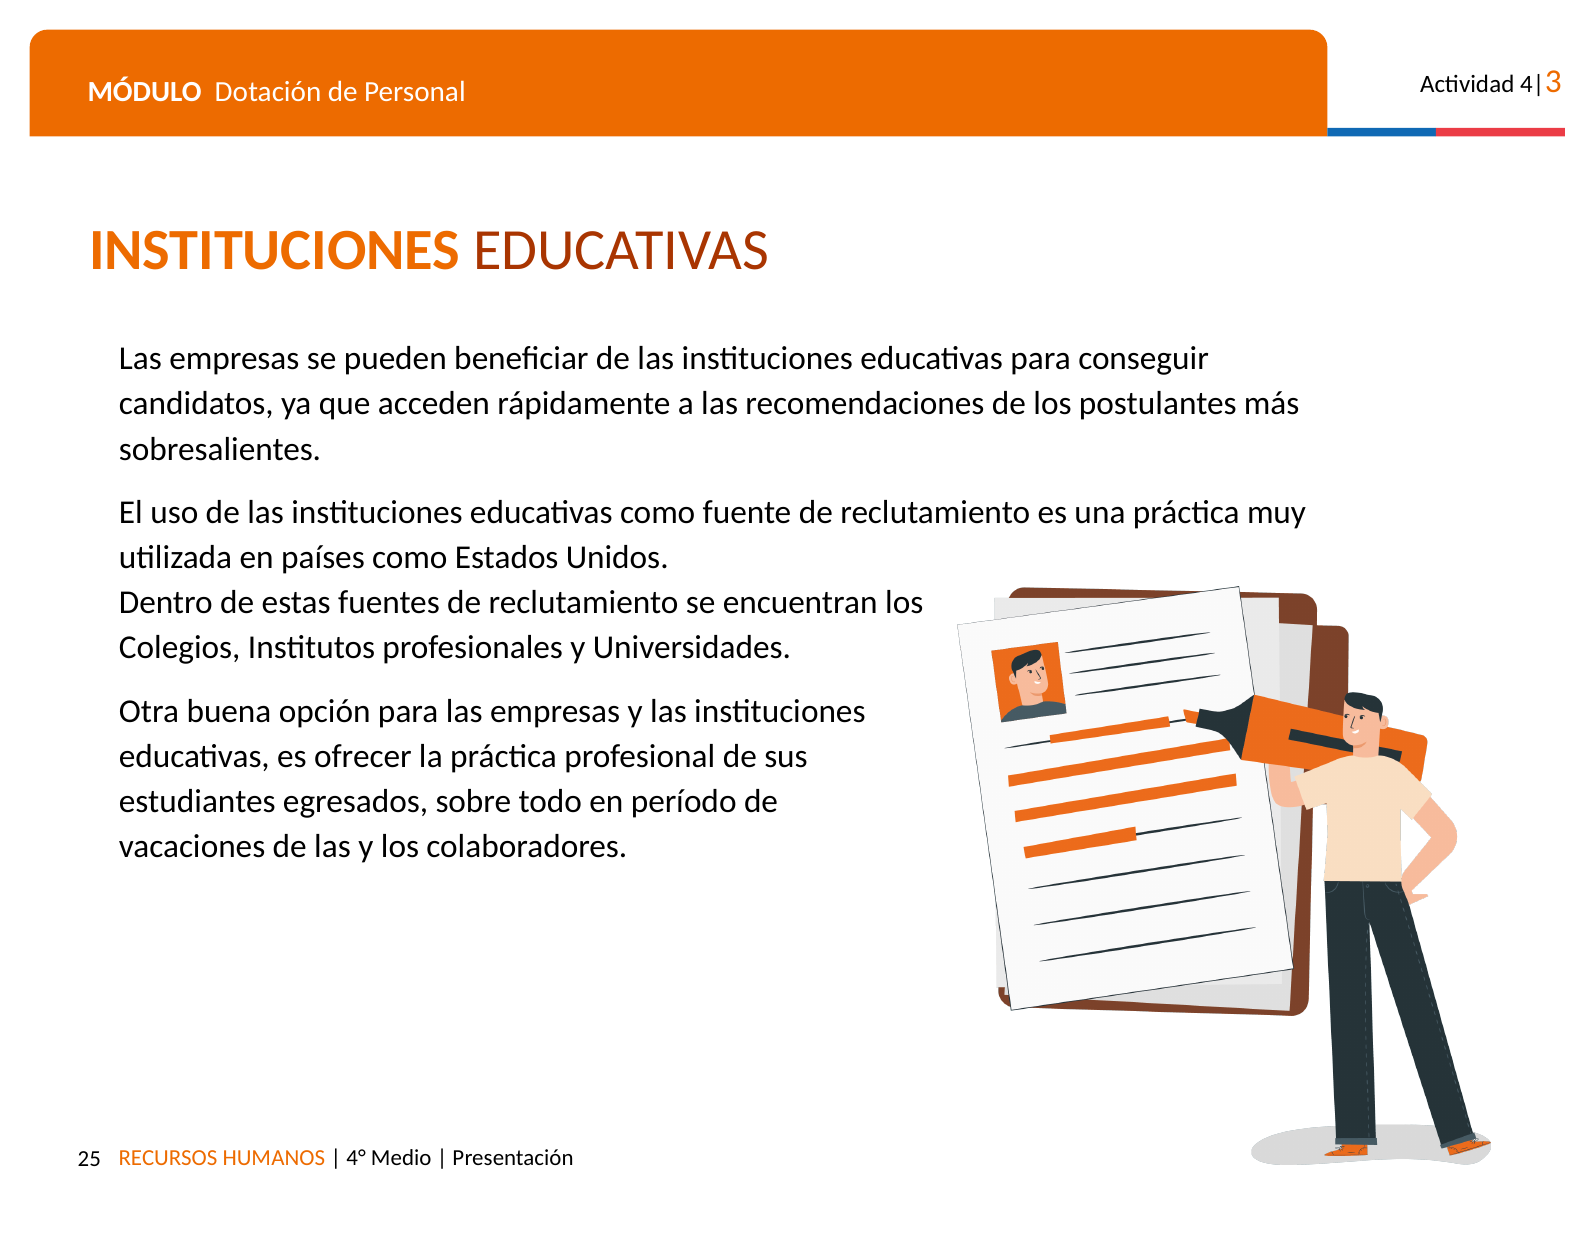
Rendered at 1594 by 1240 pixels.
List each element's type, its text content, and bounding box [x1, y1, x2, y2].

text_box Las empresas se pueden beneficiar de las instituciones educativas para conseguir candidatos, ya que acceden rápidamente a las recomendaciones de los postulantes más sobresalientes. El uso de las instituciones educativas como fuente de reclutamiento es una práctica muy utilizada en países como Estados Unidos. [111, 324, 1350, 584]
text_box INSTITUCIONES EDUCATIVAS [74, 209, 1188, 296]
slide_number ‹#› [60, 1128, 117, 1240]
text_box Dentro de estas fuentes de reclutamiento se encuentran los Colegios, Institutos profesionales y Universidades. Otra buena opción para las empresas y las instituciones educativas, es ofrecer la práctica profesional de sus estudiantes egresados, sobre todo en período de vacaciones de las y los colaboradores. [111, 567, 938, 872]
picture [957, 586, 1491, 1166]
